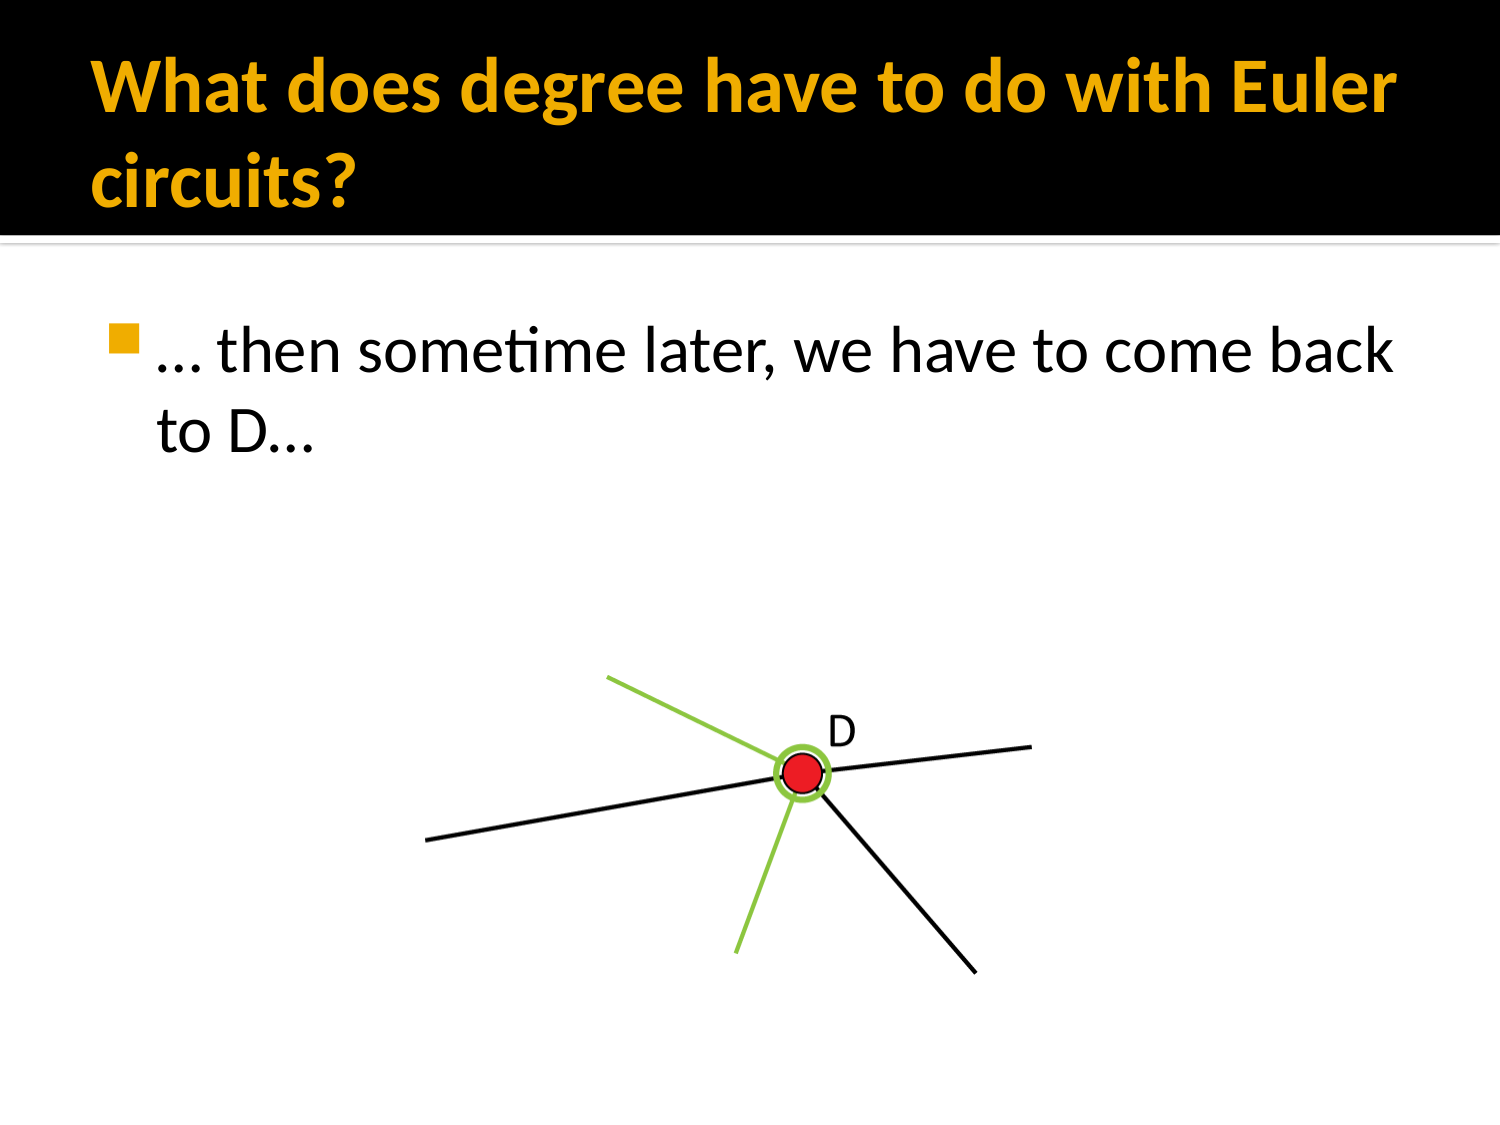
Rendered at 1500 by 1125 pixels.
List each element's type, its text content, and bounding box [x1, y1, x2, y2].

list … then sometime later, we have to come back to D… [75, 291, 1425, 1050]
picture [424, 675, 1032, 975]
title What does degree have to do with Euler circuits? [75, 25, 1425, 231]
